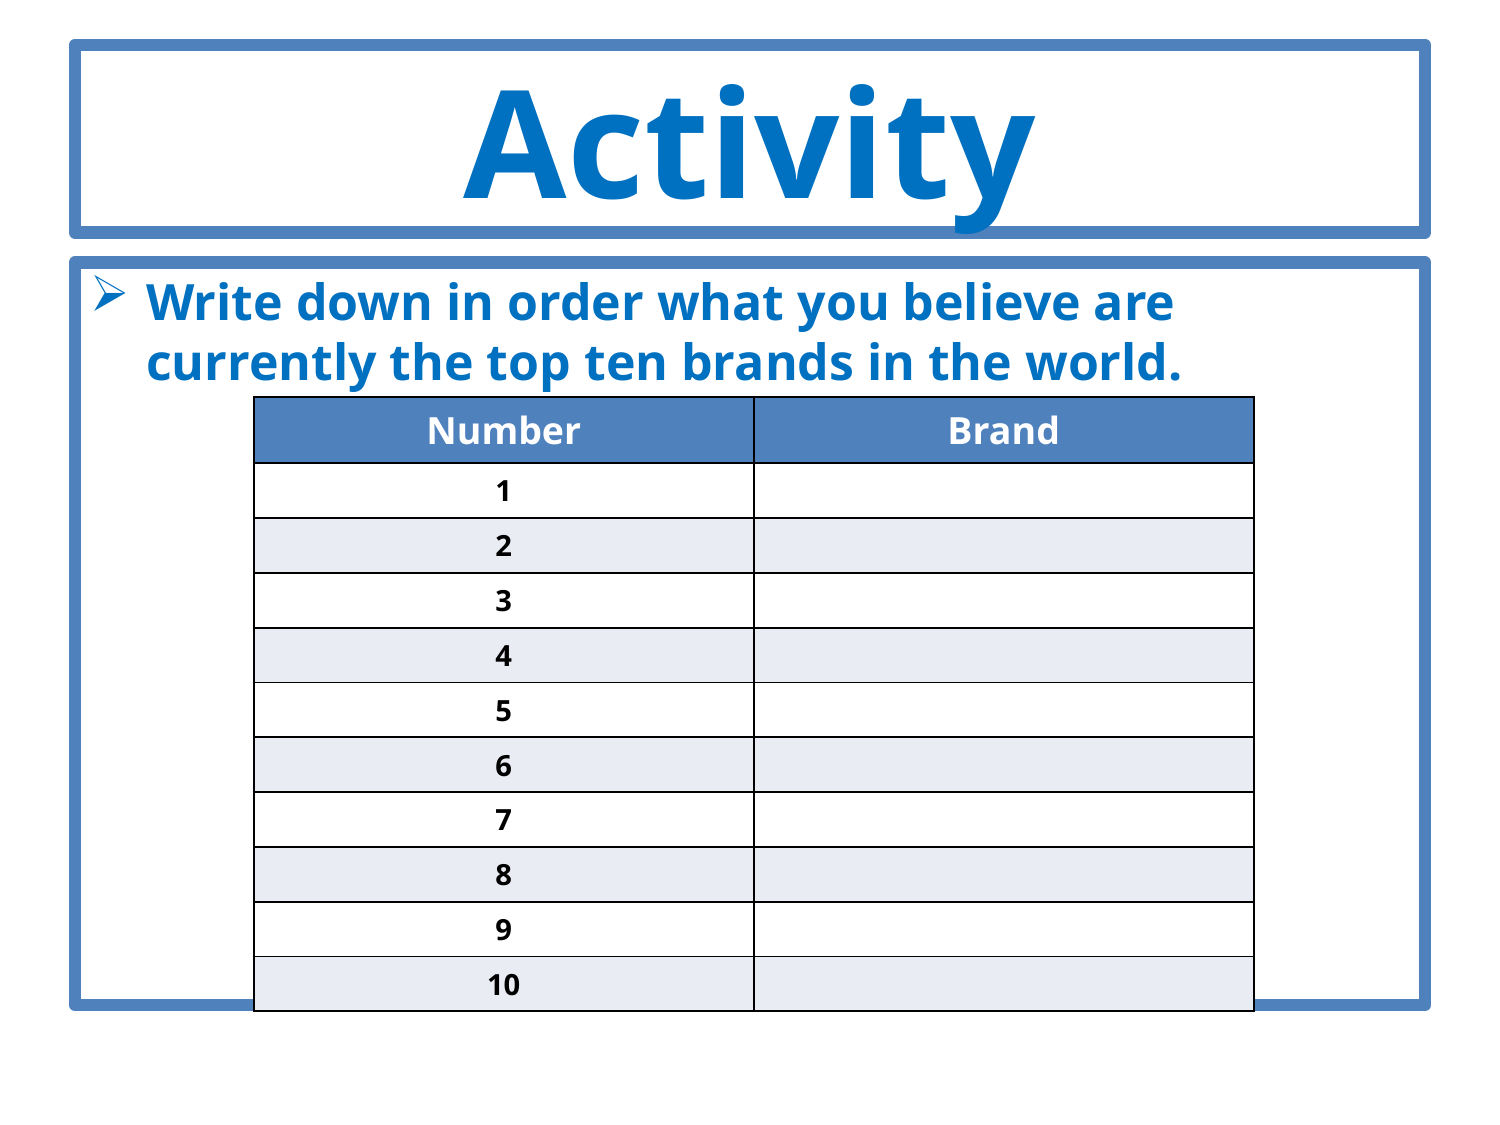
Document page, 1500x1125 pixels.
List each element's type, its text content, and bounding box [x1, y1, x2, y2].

table_cell 2 [255, 519, 753, 572]
title Activity [73, 43, 1427, 235]
table_cell [755, 519, 1253, 572]
table_cell 4 [255, 629, 753, 682]
table_cell 6 [255, 738, 753, 791]
table_cell [755, 793, 1253, 846]
table_header Number [255, 398, 753, 462]
table_cell [755, 957, 1253, 1010]
table_cell [755, 574, 1253, 627]
table_cell 1 [255, 464, 753, 517]
table_cell 10 [255, 957, 753, 1010]
table_header Brand [755, 398, 1253, 462]
table_cell [755, 738, 1253, 791]
table_cell 8 [255, 848, 753, 901]
table_cell 7 [255, 793, 753, 846]
table_cell 9 [255, 903, 753, 956]
table_cell 3 [255, 574, 753, 627]
table_cell [755, 903, 1253, 956]
table_cell 5 [255, 683, 753, 736]
table_cell [755, 848, 1253, 901]
table_cell [755, 683, 1253, 736]
list Write down in order what you believe are currently the top ten brands in the world. [73, 260, 1427, 1007]
table_cell [755, 629, 1253, 682]
table_cell [755, 464, 1253, 517]
